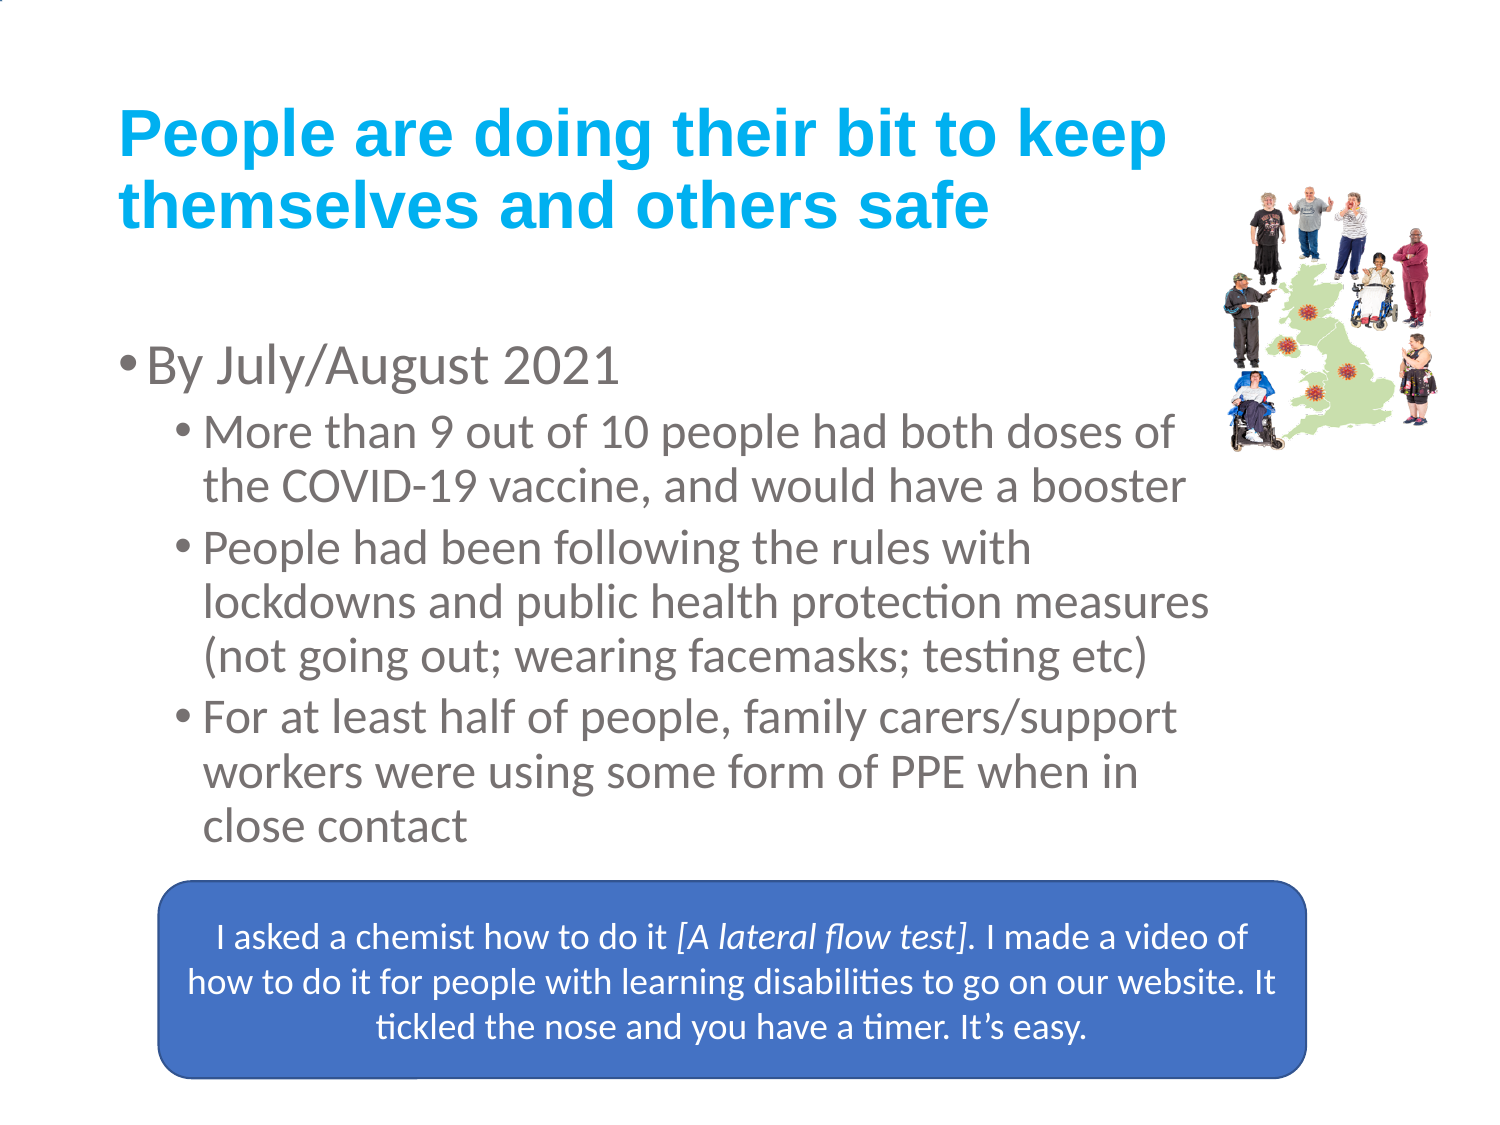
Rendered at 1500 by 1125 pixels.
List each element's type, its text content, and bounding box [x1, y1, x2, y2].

title People are doing their bit to keep themselves and others safe [103, 46, 1234, 295]
list By July/August 2021 More than 9 out of 10 people had both doses of the COVID-19 vaccine, and would have a booster People had been following the rules with lockdowns and public health protection measures (not going out; wearing facemasks; testing etc) For at least half of people, family carers/support workers were using some form of PPE when in close contact [103, 327, 1234, 940]
text_box I asked a chemist how to do it [A lateral flow test]. I made a video of how to do it for people with learning disabilities to go on our website. It tickled the nose and you have a timer. It’s easy. [157, 880, 1308, 1080]
picture [1204, 177, 1457, 460]
